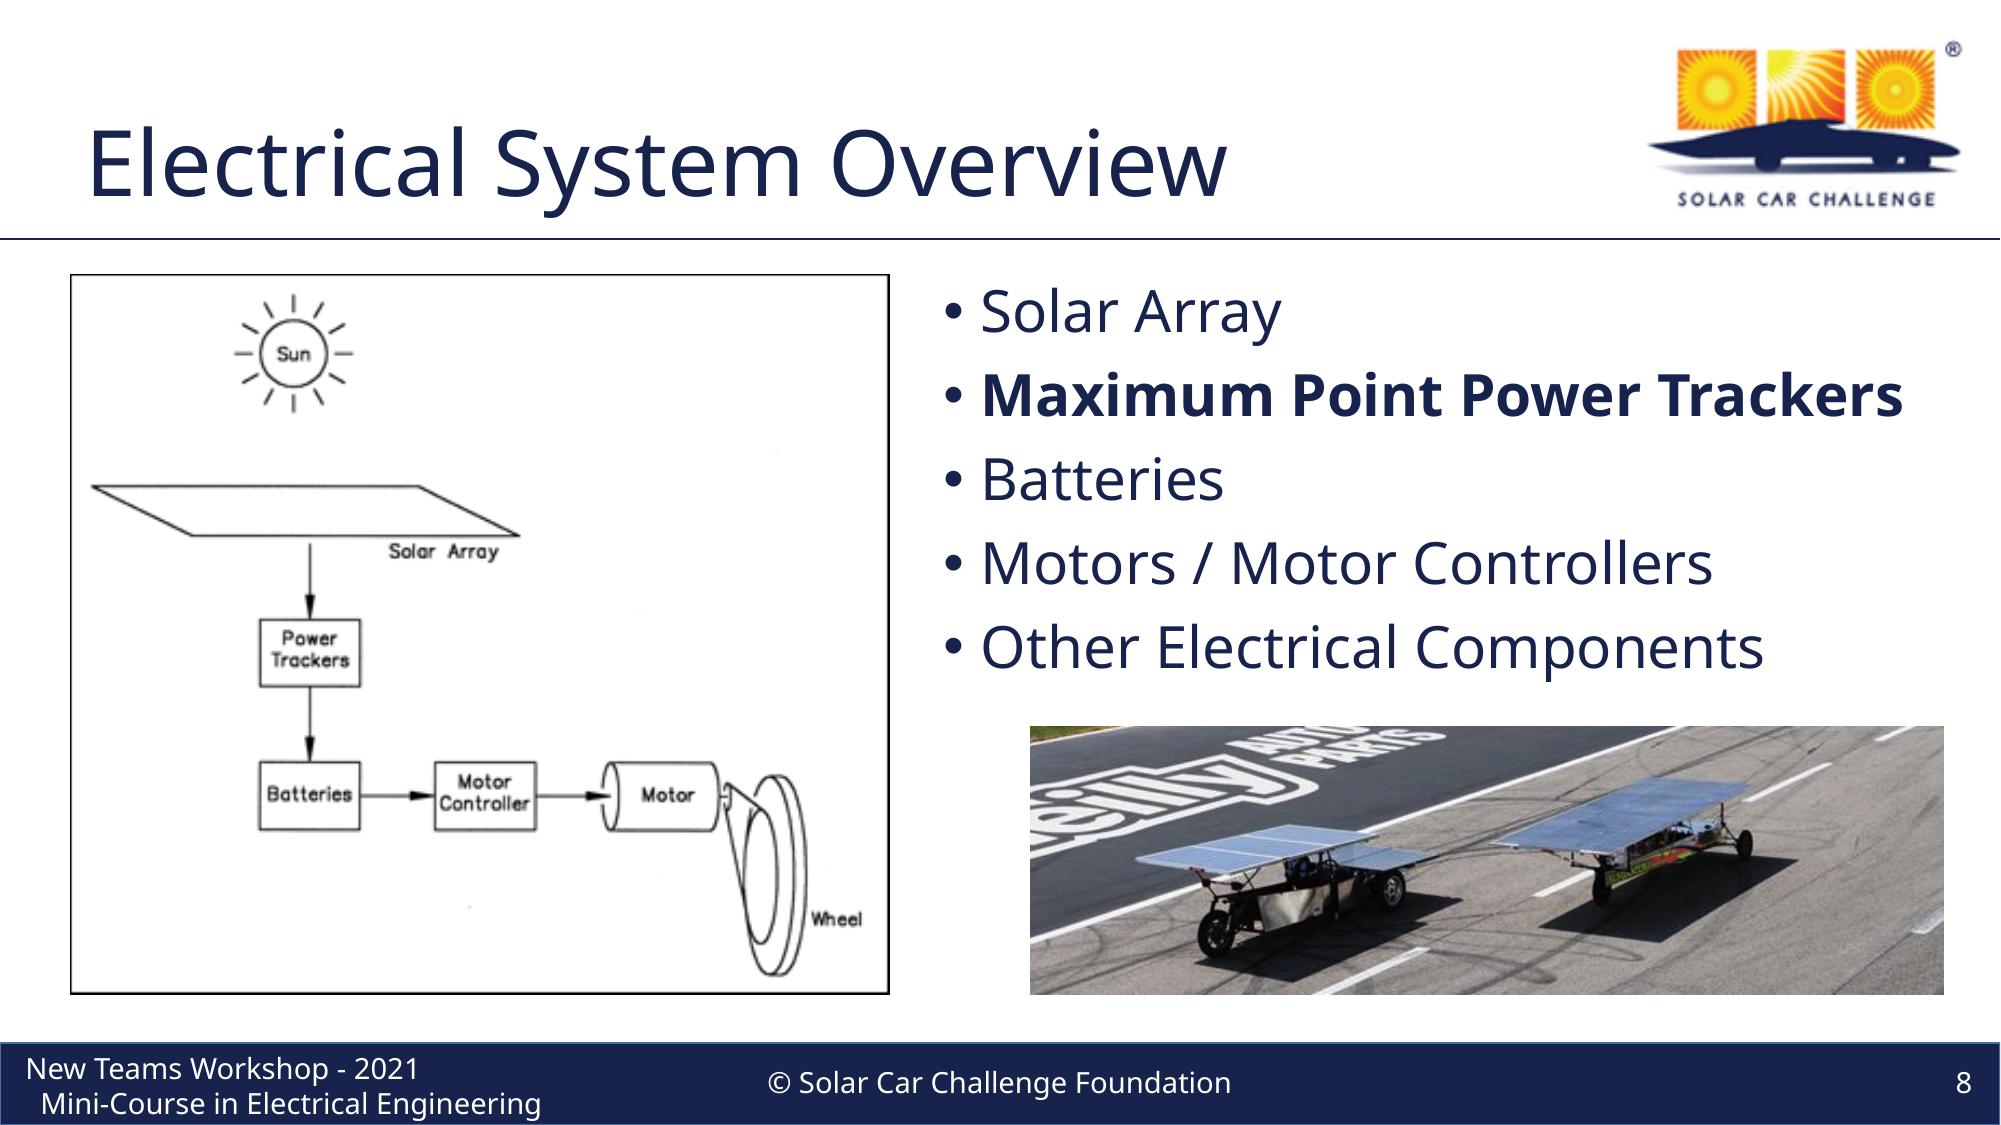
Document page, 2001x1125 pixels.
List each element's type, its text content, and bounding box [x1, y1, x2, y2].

title Electrical System Overview [70, 59, 1619, 225]
footer © Solar Car Challenge Foundation [662, 1054, 1338, 1114]
picture [1637, 30, 1971, 225]
slide_number New Teams Workshop - 2021 Mini-Course in Electrical Engineering [10, 1055, 608, 1116]
picture [70, 274, 890, 995]
list Solar Array Maximum Point Power Trackers Batteries Motors / Motor Controllers Other Electrical Components [928, 275, 1944, 1014]
picture [1030, 725, 1944, 995]
slide_number 8 [1537, 1054, 1988, 1114]
